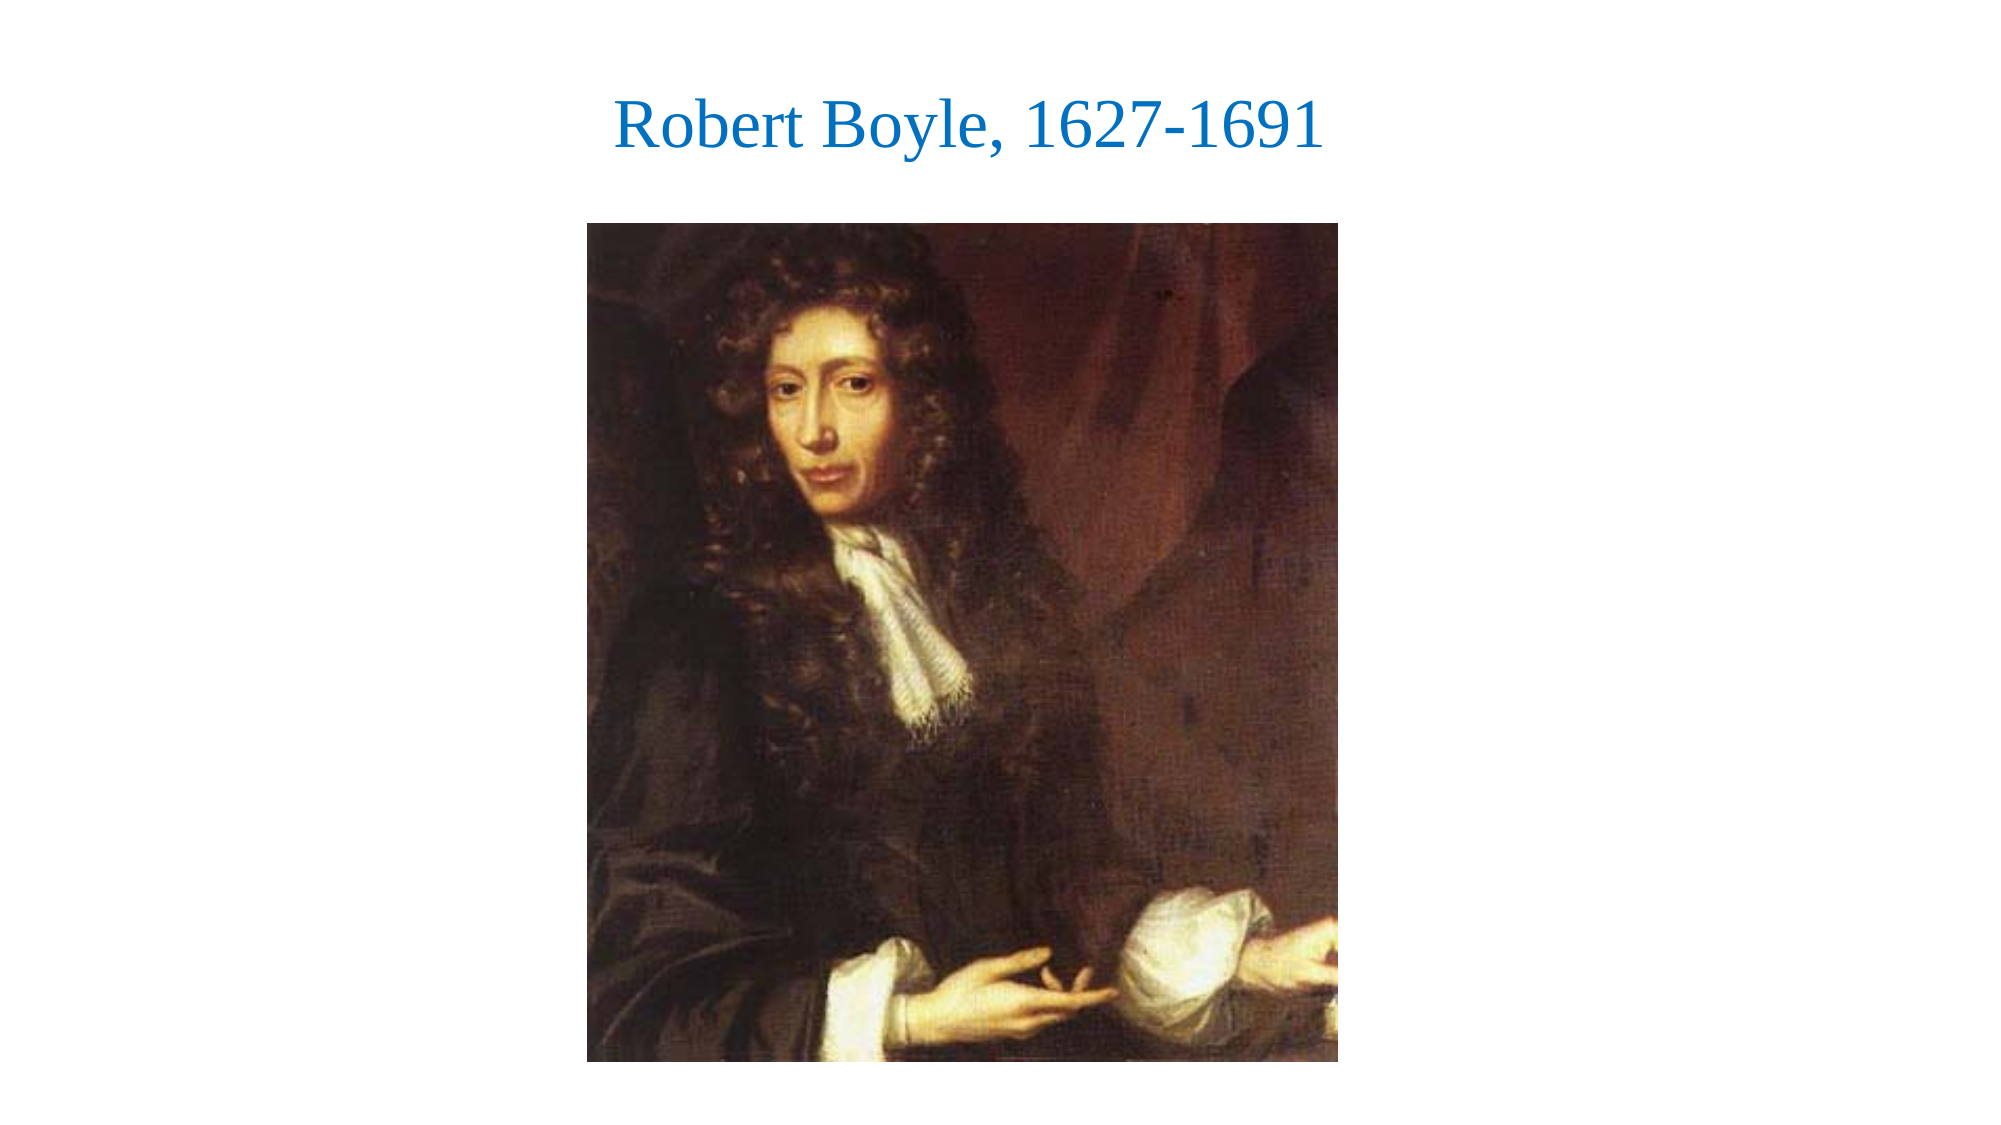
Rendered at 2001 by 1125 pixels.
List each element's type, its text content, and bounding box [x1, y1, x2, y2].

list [587, 223, 1338, 1063]
list Robert Boyle, 1627-1691 [420, 69, 1521, 169]
